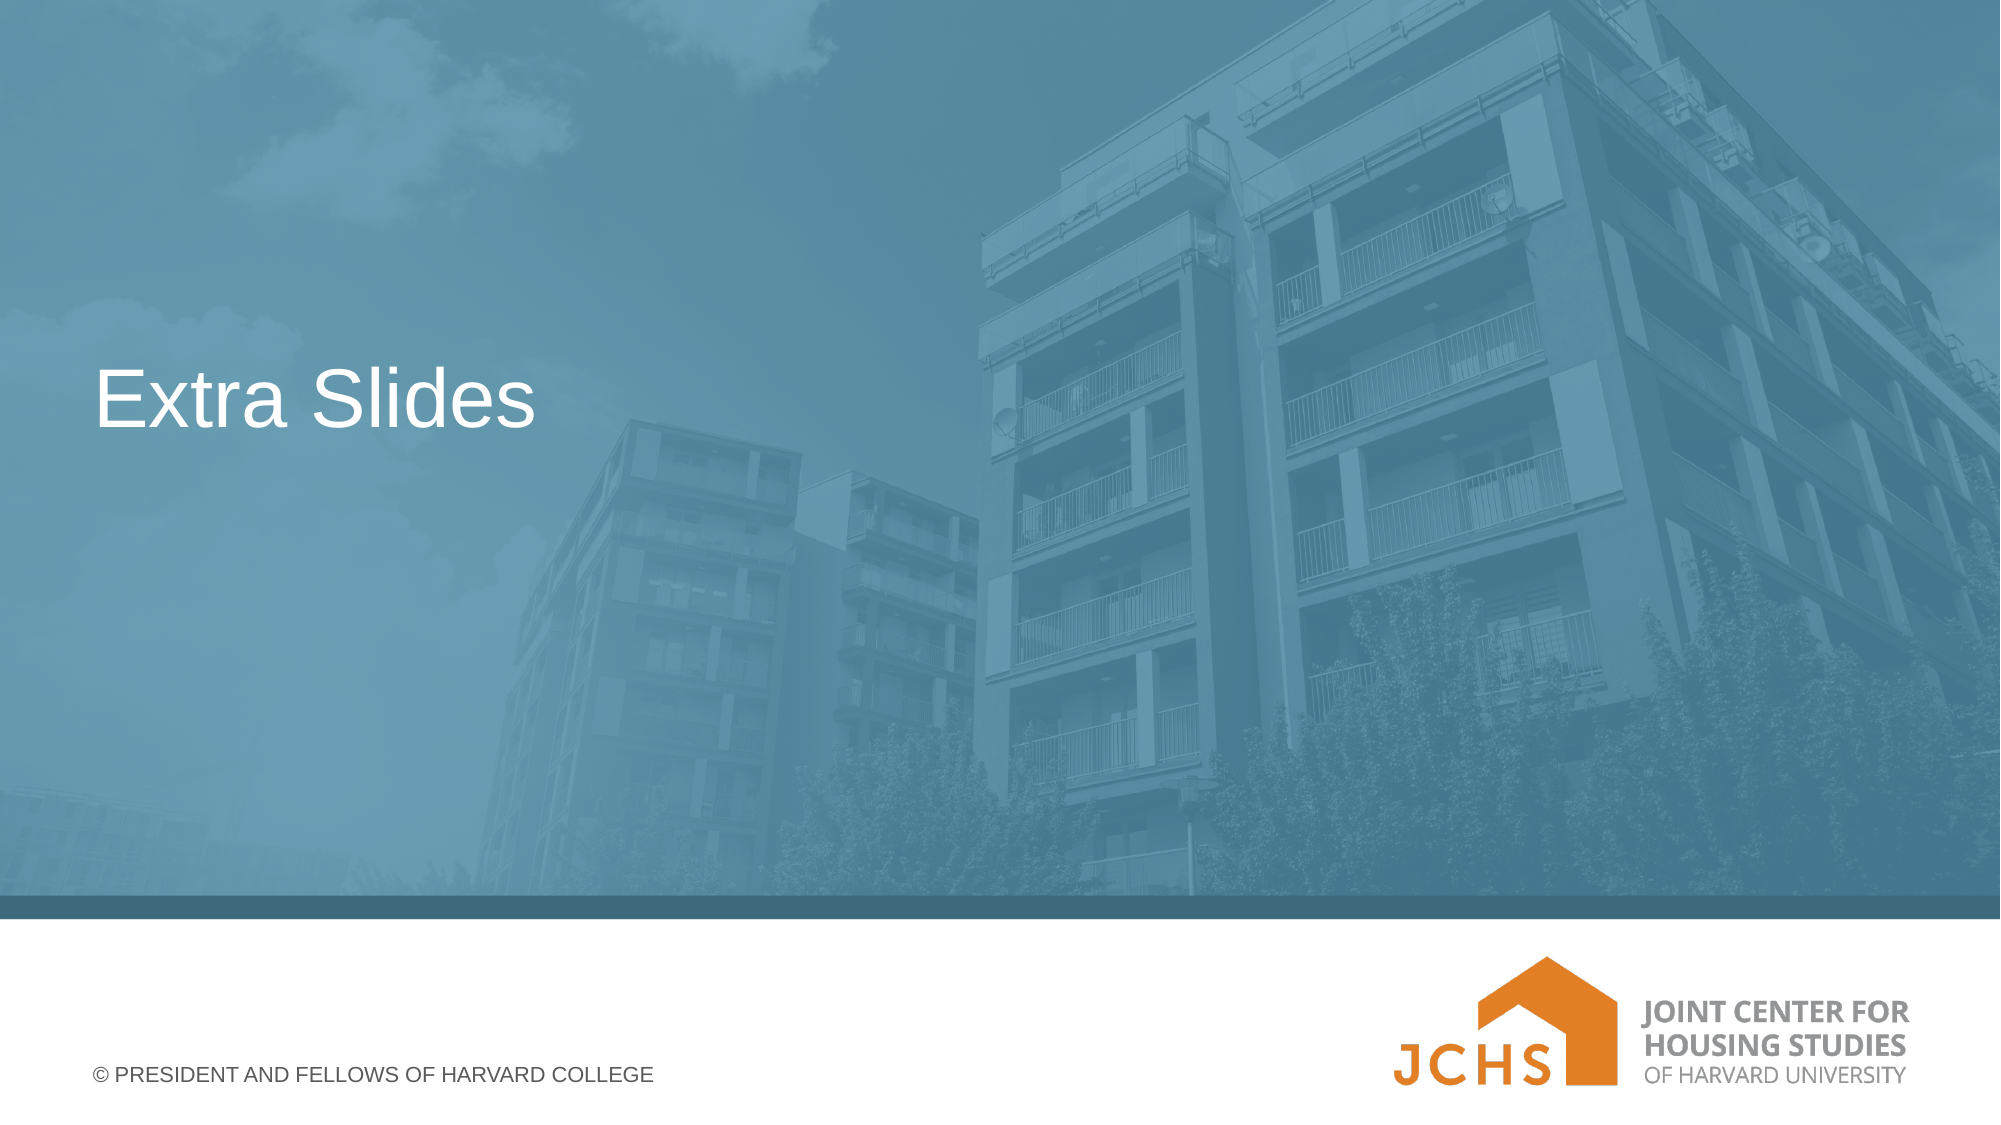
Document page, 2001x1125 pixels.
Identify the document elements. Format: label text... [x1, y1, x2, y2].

picture [1365, 934, 1955, 1108]
title Extra Slides [78, 190, 1579, 454]
